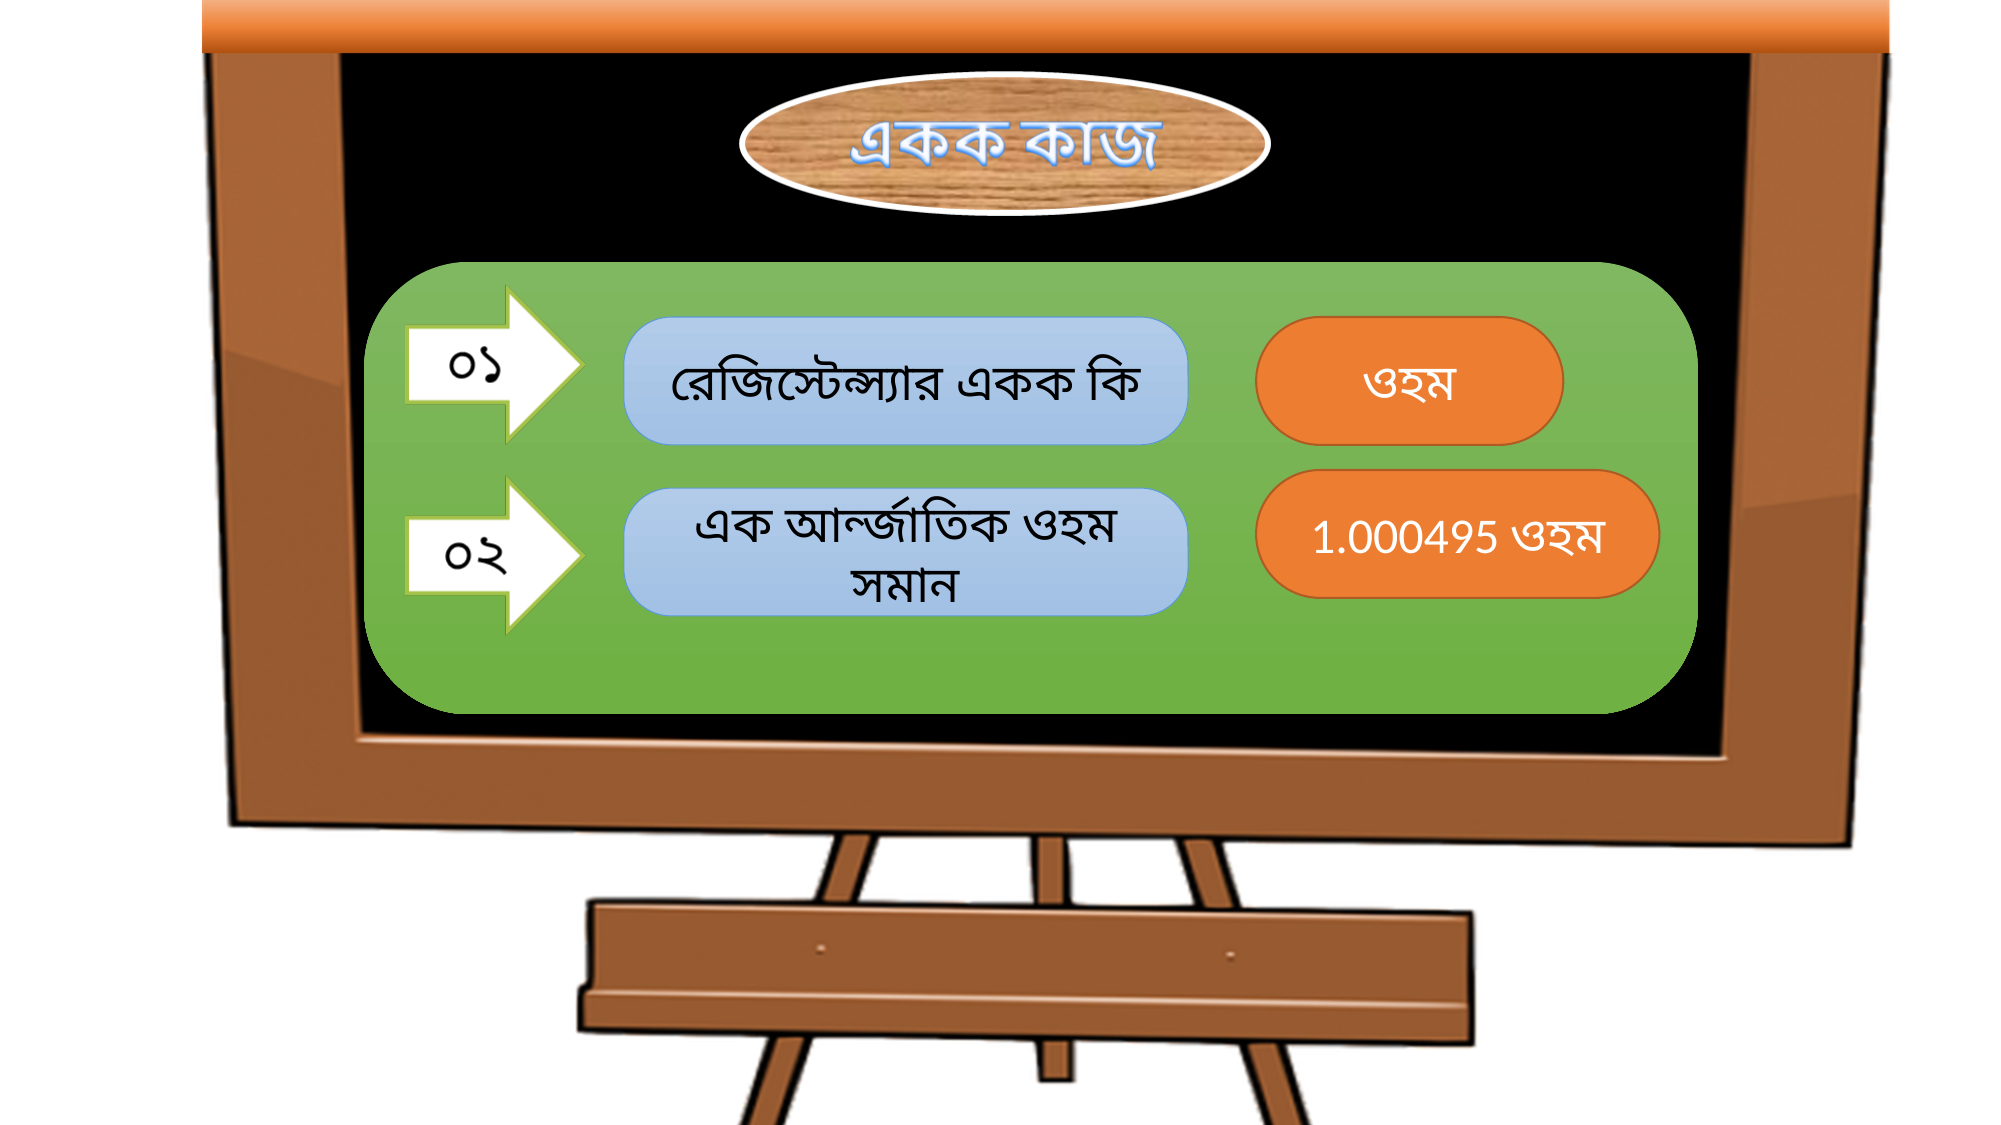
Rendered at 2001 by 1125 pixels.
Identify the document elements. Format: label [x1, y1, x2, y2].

picture [195, 0, 1906, 1125]
